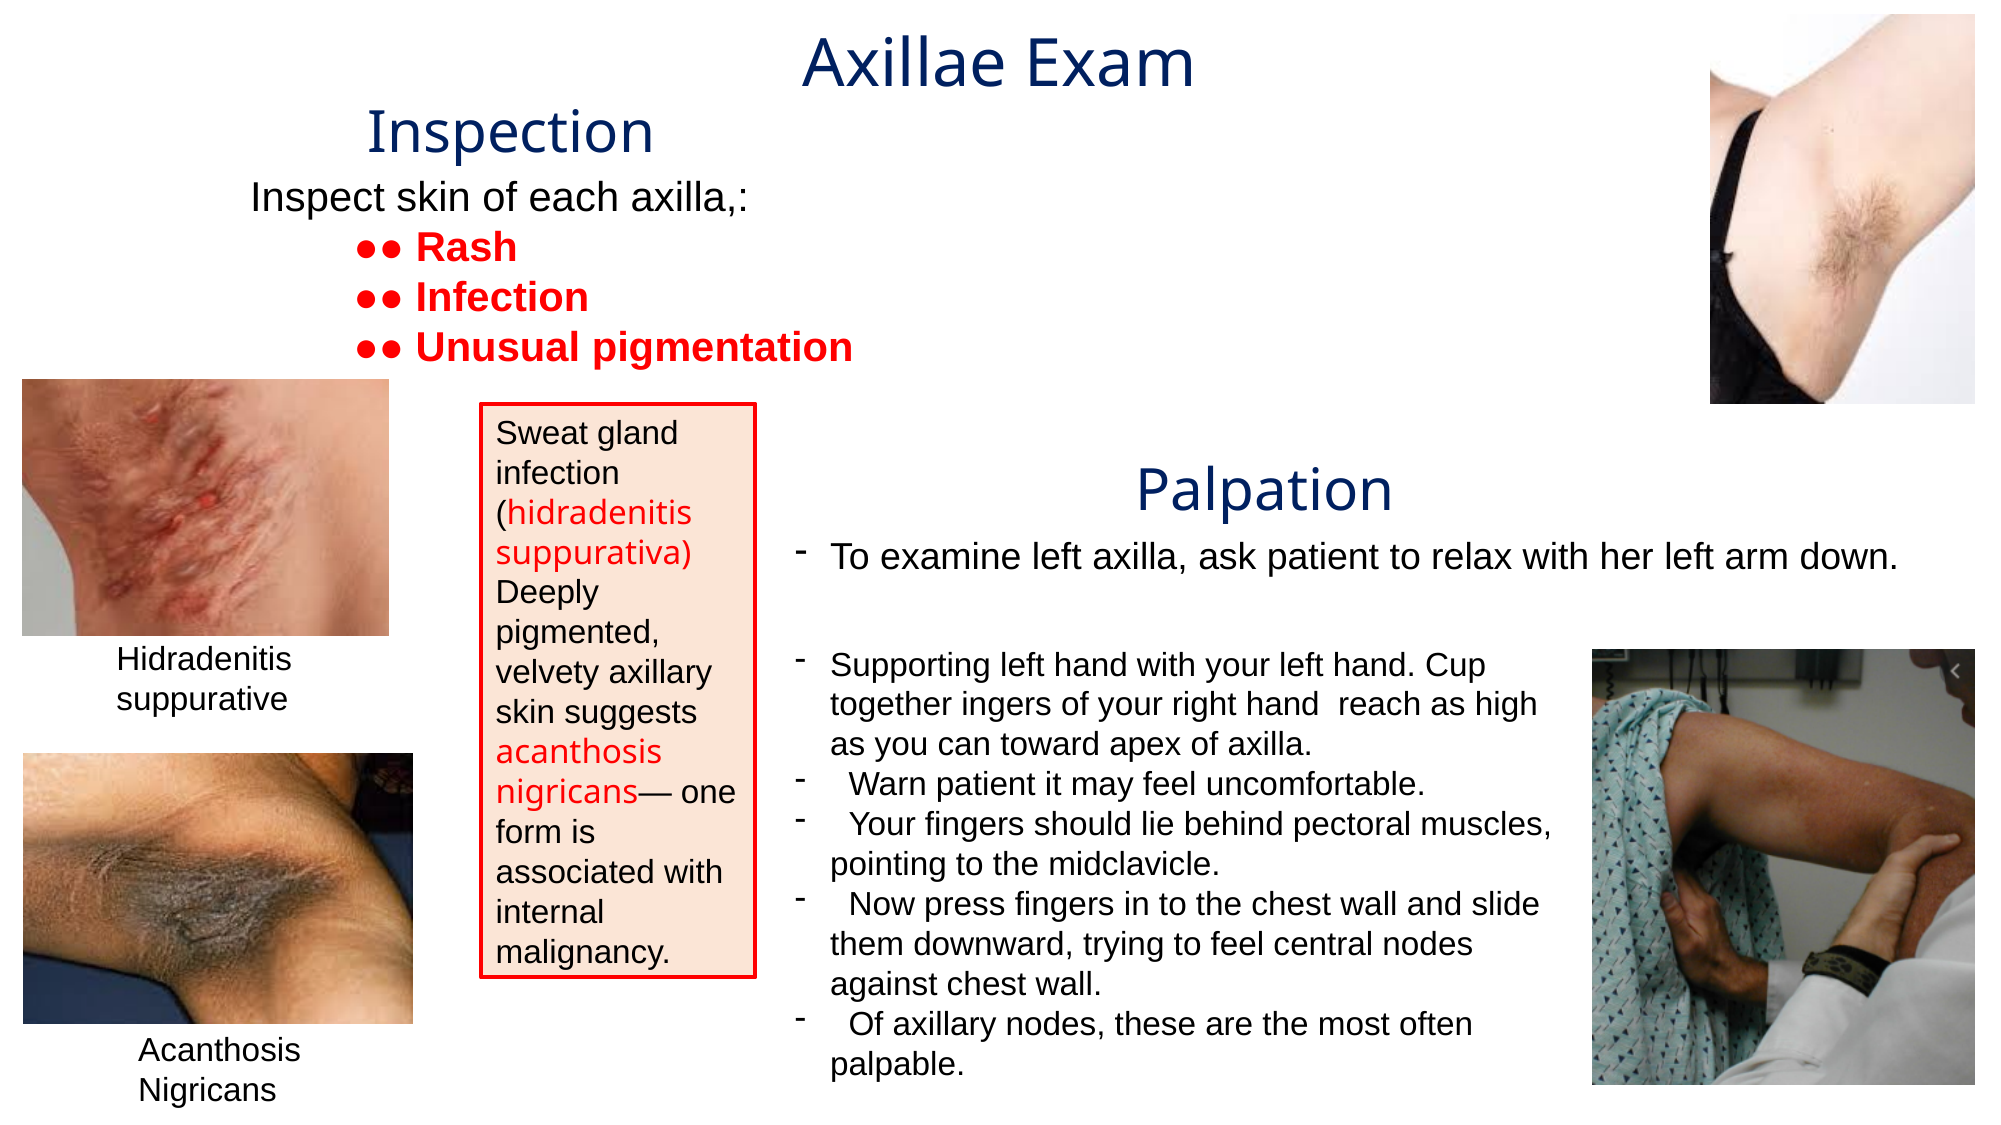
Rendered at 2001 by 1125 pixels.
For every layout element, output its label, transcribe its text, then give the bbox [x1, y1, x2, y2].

picture [1710, 14, 1975, 404]
text_box Acanthosis Nigricans [123, 1024, 326, 1116]
title Axillae Exam [137, 0, 1863, 174]
text_box Inspect skin of each axilla,: ●● Rash ●● Infection ●● Unusual pigmentation [235, 161, 1236, 377]
picture [23, 753, 413, 1024]
text_box Hidradenitis suppurative [101, 636, 308, 725]
text_box To examine left axilla, ask patient to relax with her left arm down. [779, 524, 1975, 585]
picture [1592, 649, 1975, 1085]
text_box Supporting left hand with your left hand. Cup together ingers of your right hand reach as high as you can toward apex of axilla. Warn patient it may feel uncomfortable. Your fingers should lie behind pectoral muscles, pointing to the midclavicle. Now press fingers in to the chest wall and slide them downward, trying to feel central nodes against chest wall. Of axillary nodes, these are the most often palpable. [779, 635, 1593, 1090]
picture [22, 379, 389, 636]
text_box Sweat gland infection (hidradenitis suppurativa) Deeply pigmented, velvety axillary skin suggests acanthosis nigricans— one form is associated with internal malignancy. [480, 403, 756, 978]
text_box Palpation [1120, 444, 1410, 530]
text_box Inspection [352, 87, 671, 172]
